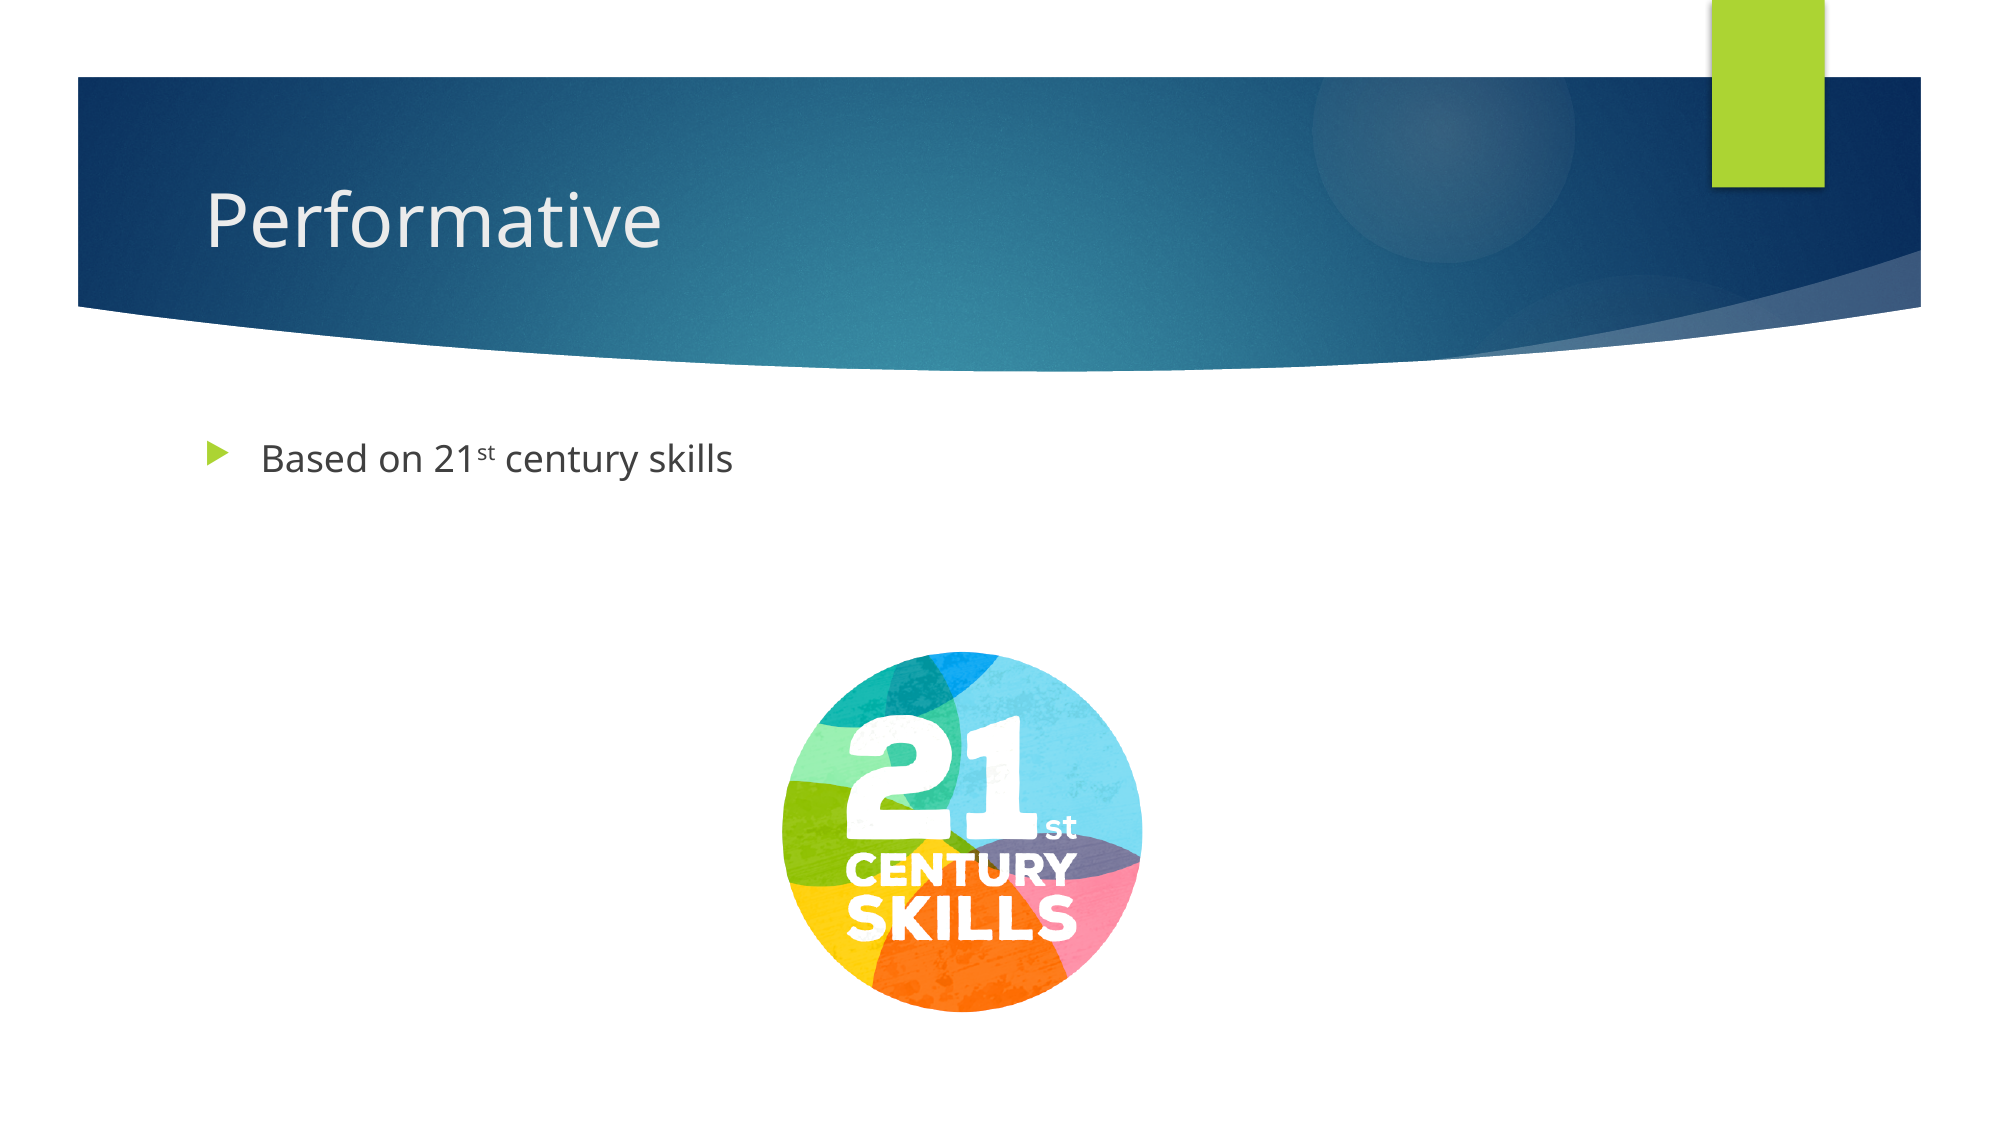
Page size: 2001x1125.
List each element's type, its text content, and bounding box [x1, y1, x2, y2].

picture [654, 601, 1269, 1063]
title Performative [189, 159, 1627, 276]
list Based on 21st century skills [189, 427, 1627, 988]
